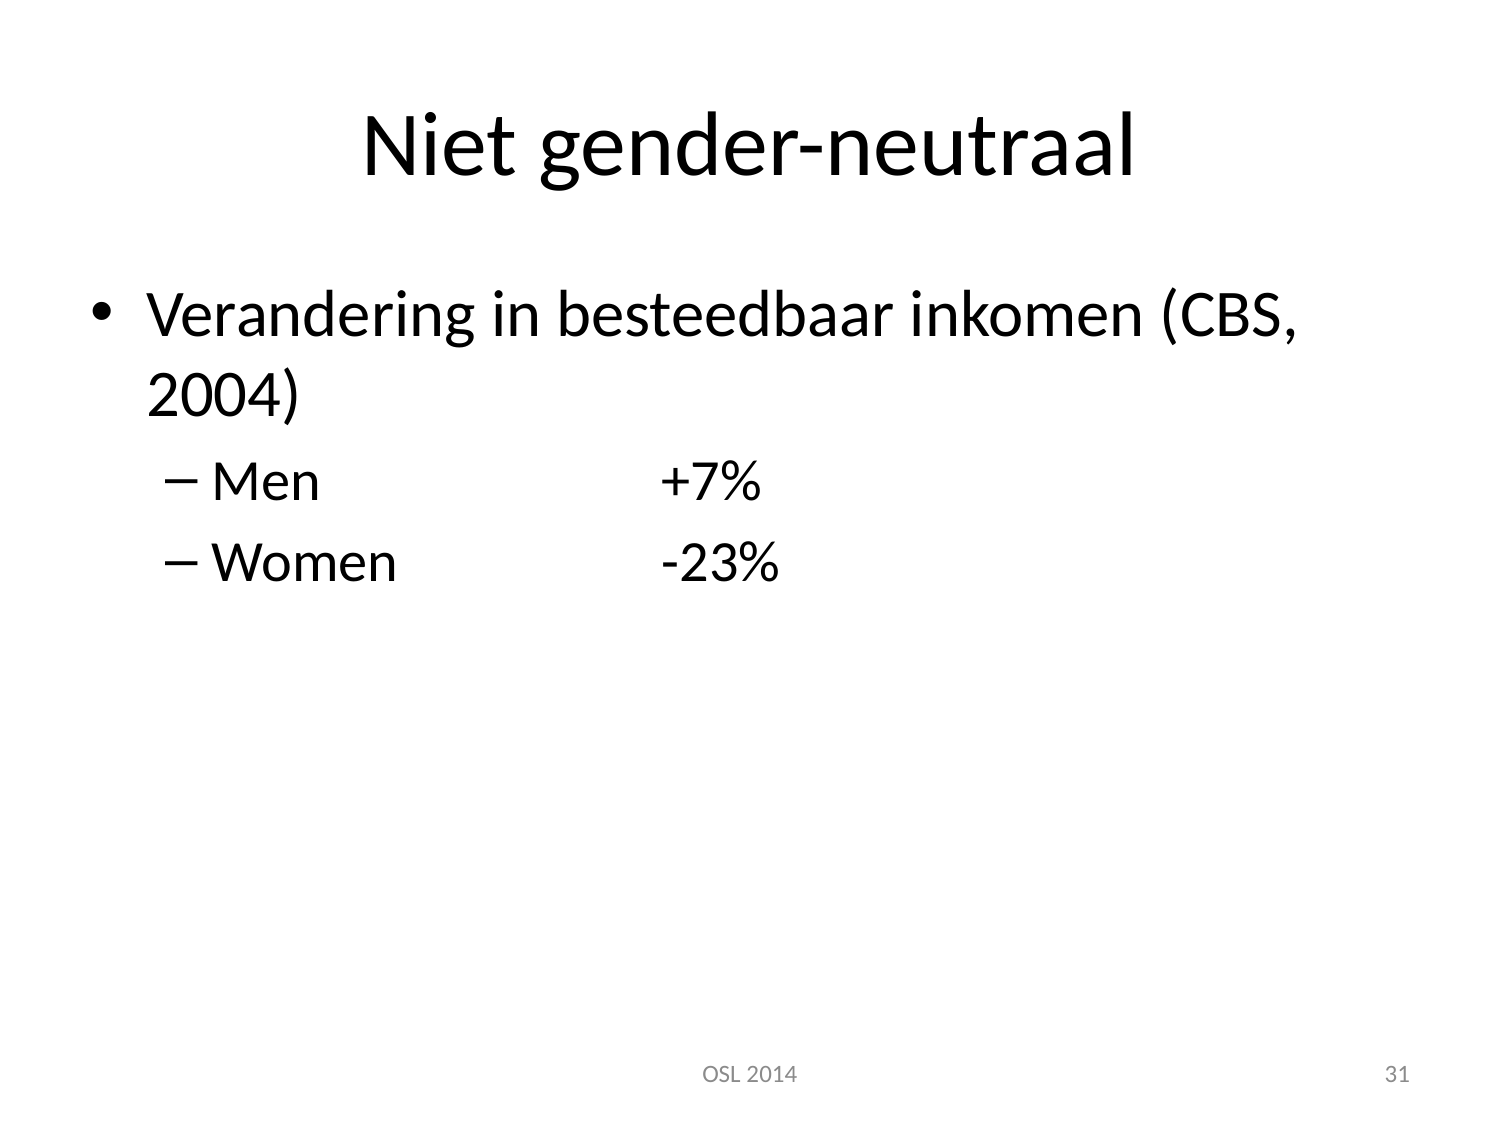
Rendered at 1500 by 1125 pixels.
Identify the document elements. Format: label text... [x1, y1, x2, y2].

list Verandering in besteedbaar inkomen (CBS, 2004) Men +7% Women -23% [75, 262, 1425, 1005]
slide_number 31 [1074, 1042, 1425, 1103]
footer OSL 2014 [512, 1042, 988, 1103]
title Niet gender-neutraal [75, 45, 1425, 233]
